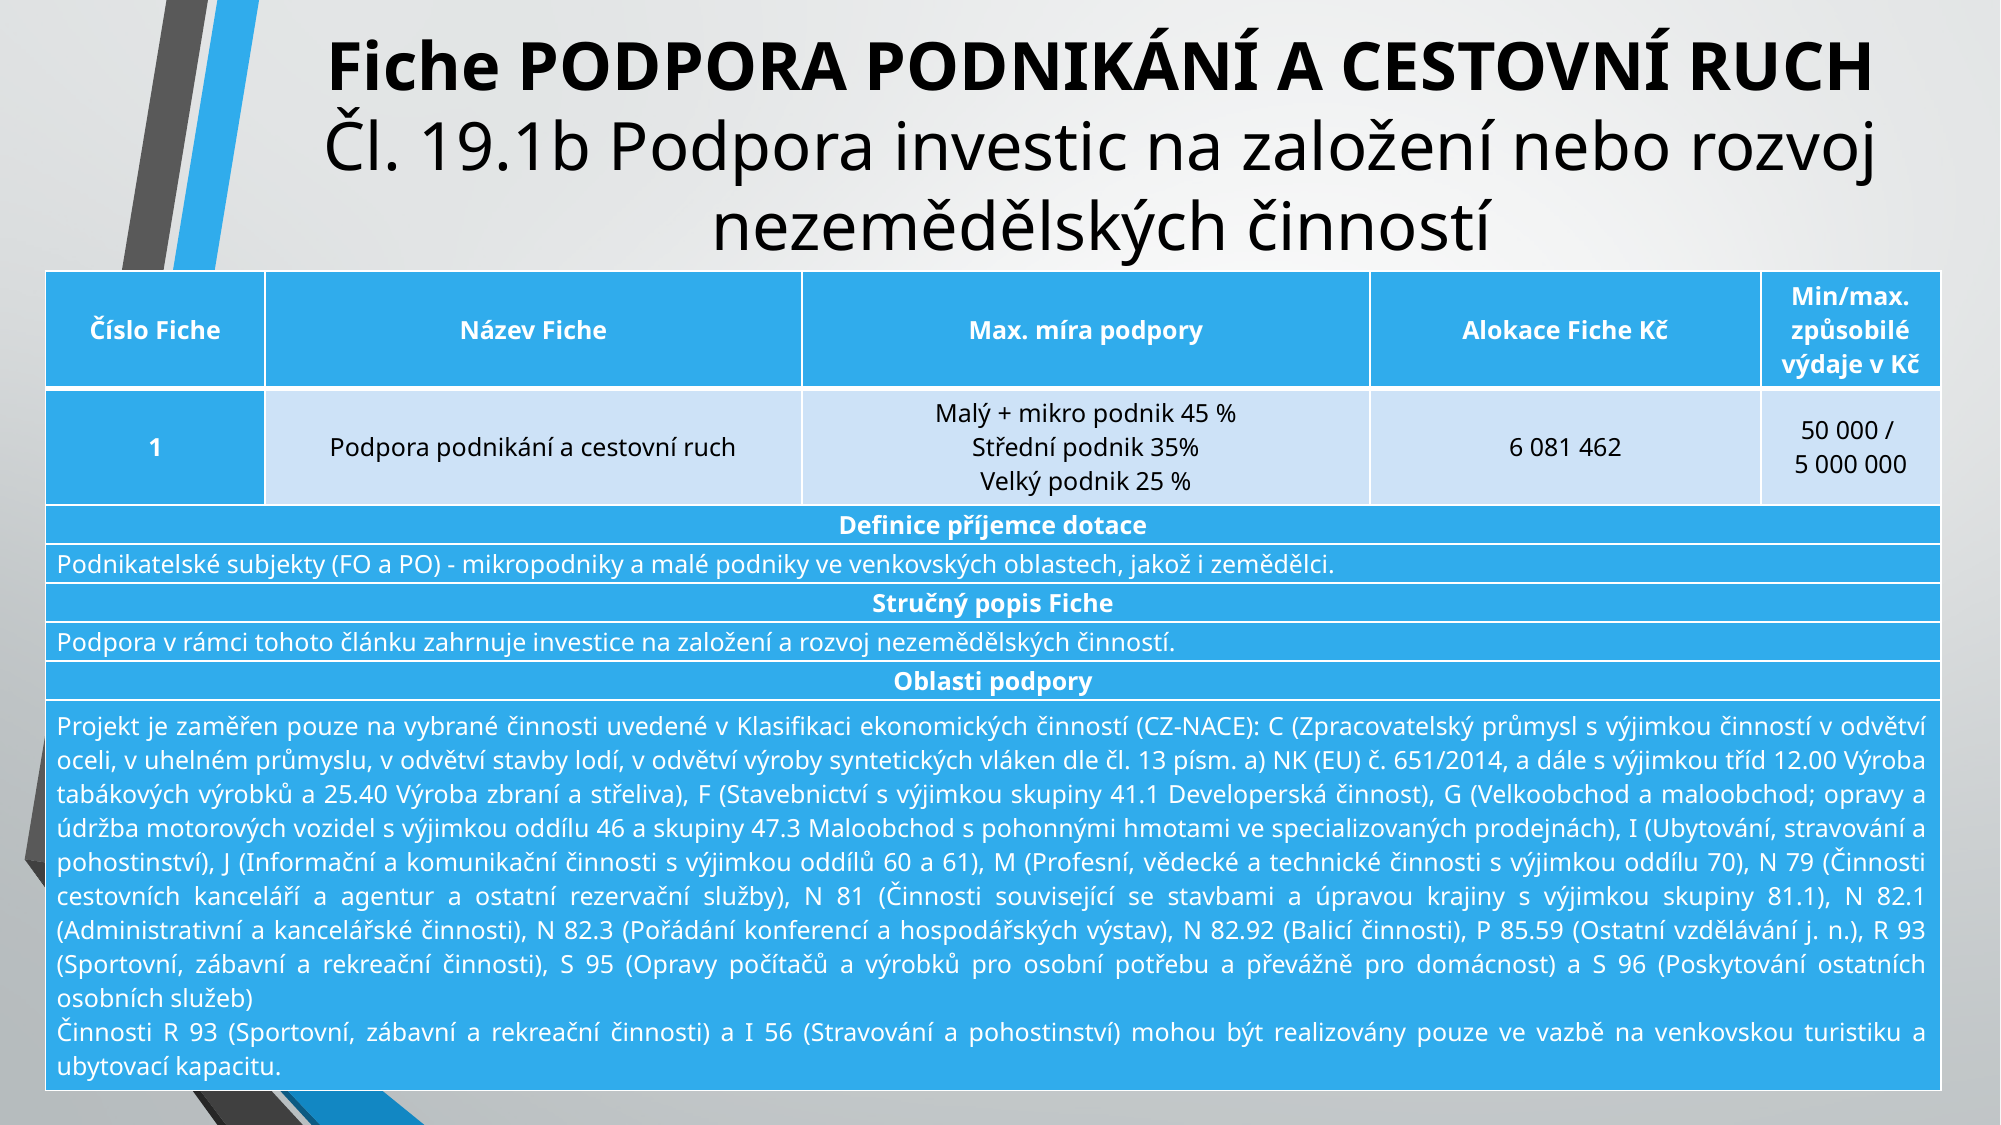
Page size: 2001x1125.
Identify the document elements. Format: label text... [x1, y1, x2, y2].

table_cell Podpora podnikání a cestovní ruch [266, 391, 801, 504]
table_cell Oblasti podpory [46, 662, 1940, 699]
table_cell Podnikatelské subjekty (FO a PO) - mikropodniky a malé podniky ve venkovských oblastech, jakož i zemědělci. [46, 545, 1940, 582]
table_cell 1 [46, 391, 264, 504]
table_cell Stručný popis Fiche [46, 584, 1940, 621]
table_header Číslo Fiche [46, 272, 264, 386]
table_header Max. míra podpory [803, 272, 1369, 386]
table_cell Projekt je zaměřen pouze na vybrané činnosti uvedené v Klasifikaci ekonomických činností (CZ-NACE): C (Zpracovatelský průmysl s výjimkou činností v odvětví oceli, v uhelném průmyslu, v odvětví stavby lodí, v odvětví výroby syntetických vláken dle čl. 13 písm. a) NK (EU) č. 651/2014, a dále s výjimkou tříd 12.00 Výroba tabákových výrobků a 25.40 Výroba zbraní a střeliva), F (Stavebnictví s výjimkou skupiny 41.1 Developerská činnost), G (Velkoobchod a maloobchod; opravy a údržba motorových vozidel s výjimkou oddílu 46 a skupiny 47.3 Maloobchod s pohonnými hmotami ve specializovaných prodejnách), I (Ubytování, stravování a pohostinství), J (Informační a komunikační činnosti s výjimkou oddílů 60 a 61), M (Profesní, vědecké a technické činnosti s výjimkou oddílu 70), N 79 (Činnosti cestovních kanceláří a agentur a ostatní rezervační služby), N 81 (Činnosti související se stavbami a úpravou krajiny s výjimkou skupiny 81.1), N 82.1 (Administrativní a kancelářské činnosti), N 82.3 (Pořádání konferencí a hospodářských výstav), N 82.92 (Balicí činnosti), P 85.59 (Ostatní vzdělávání j. n.), R 93 (Sportovní, zábavní a rekreační činnosti), S 95 (Opravy počítačů a výrobků pro osobní potřebu a převážně pro domácnost) a S 96 (Poskytování ostatních osobních služeb) Činnosti R 93 (Sportovní, zábavní a rekreační činnosti) a I 56 (Stravování a pohostinství) mohou být realizovány pouze ve vazbě na venkovskou turistiku a ubytovací kapacitu. [46, 701, 1940, 1090]
table_cell Malý + mikro podnik 45 % Střední podnik 35% Velký podnik 25 % [803, 391, 1369, 504]
table_cell Podpora v rámci tohoto článku zahrnuje investice na založení a rozvoj nezemědělských činností. [46, 623, 1940, 660]
title Fiche PODPORA PODNIKÁNÍ A CESTOVNÍ RUCH Čl. 19.1b Podpora investic na založení nebo rozvoj nezemědělských činností [279, 0, 1924, 270]
table_cell 6 081 462 [1371, 391, 1760, 504]
table_header Alokace Fiche Kč [1371, 272, 1760, 386]
table_cell Definice příjemce dotace [46, 506, 1940, 543]
table_header Název Fiche [266, 272, 801, 386]
table_header Min/max. způsobilé výdaje v Kč [1762, 272, 1940, 386]
table_cell 50 000 / 5 000 000 [1762, 391, 1940, 504]
